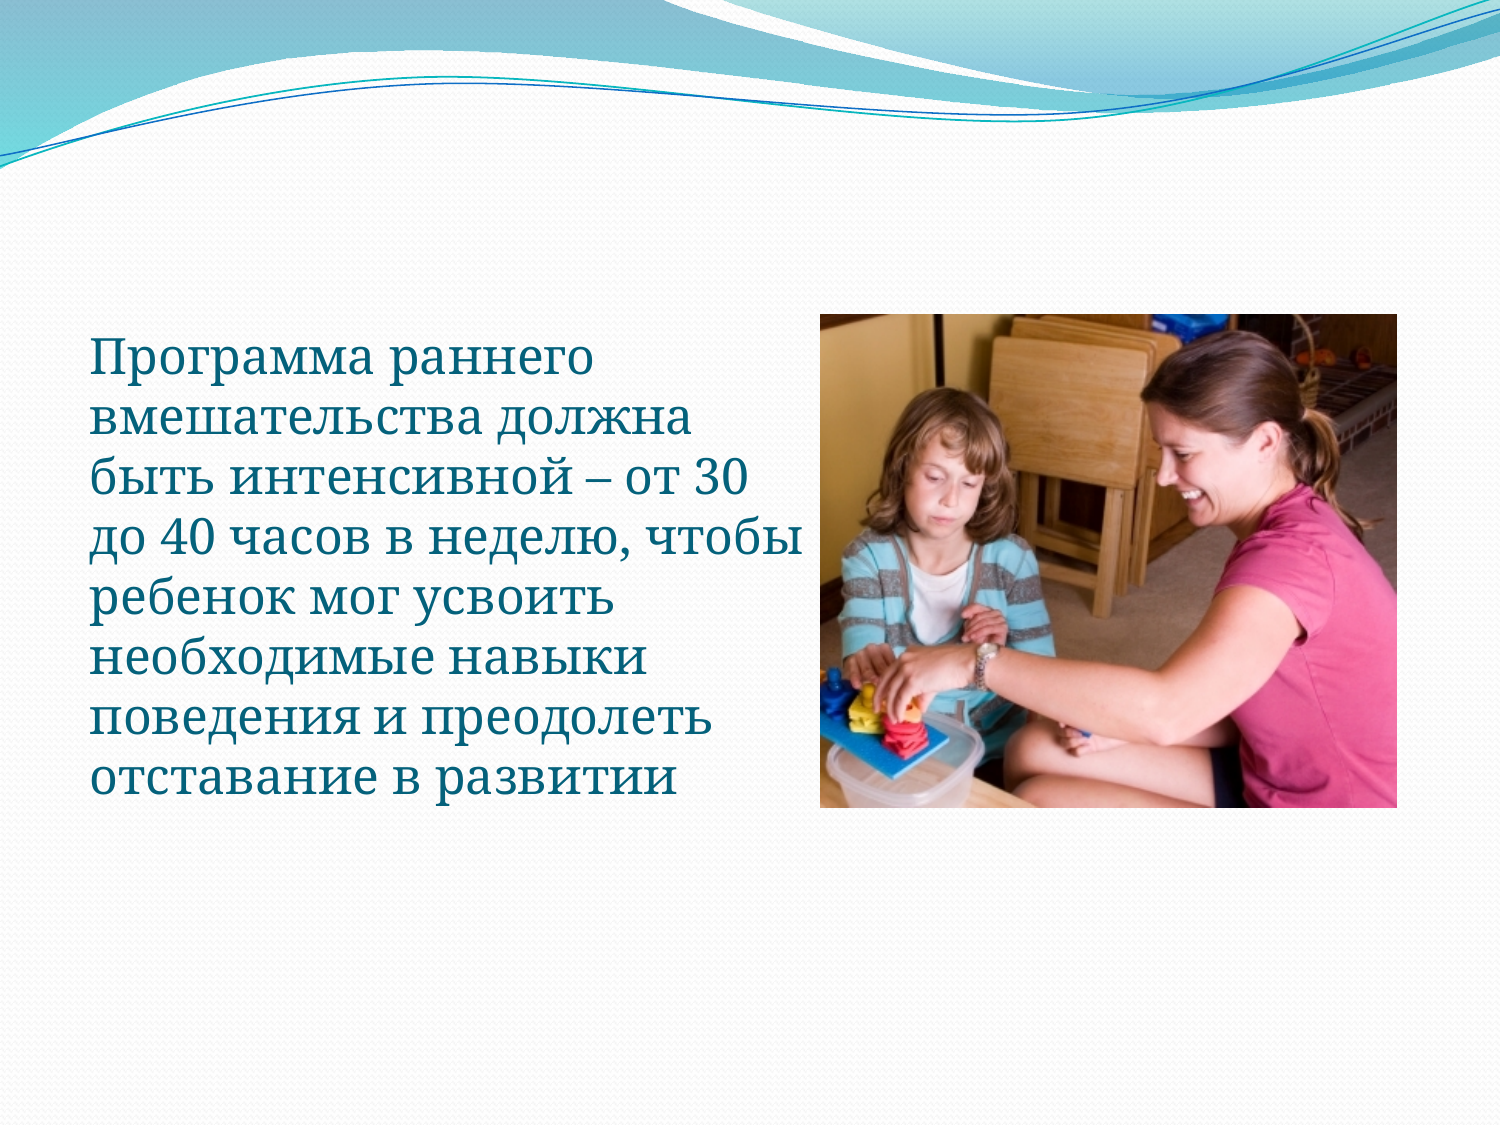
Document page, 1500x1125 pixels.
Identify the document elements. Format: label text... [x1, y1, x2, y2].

picture [820, 314, 1397, 809]
list Программа раннего вмешательства должна быть интенсивной – от 30 до 40 часов в неделю, чтобы ребенок мог усвоить необходимые навыки поведения и преодолеть отставание в развитии [75, 317, 821, 882]
